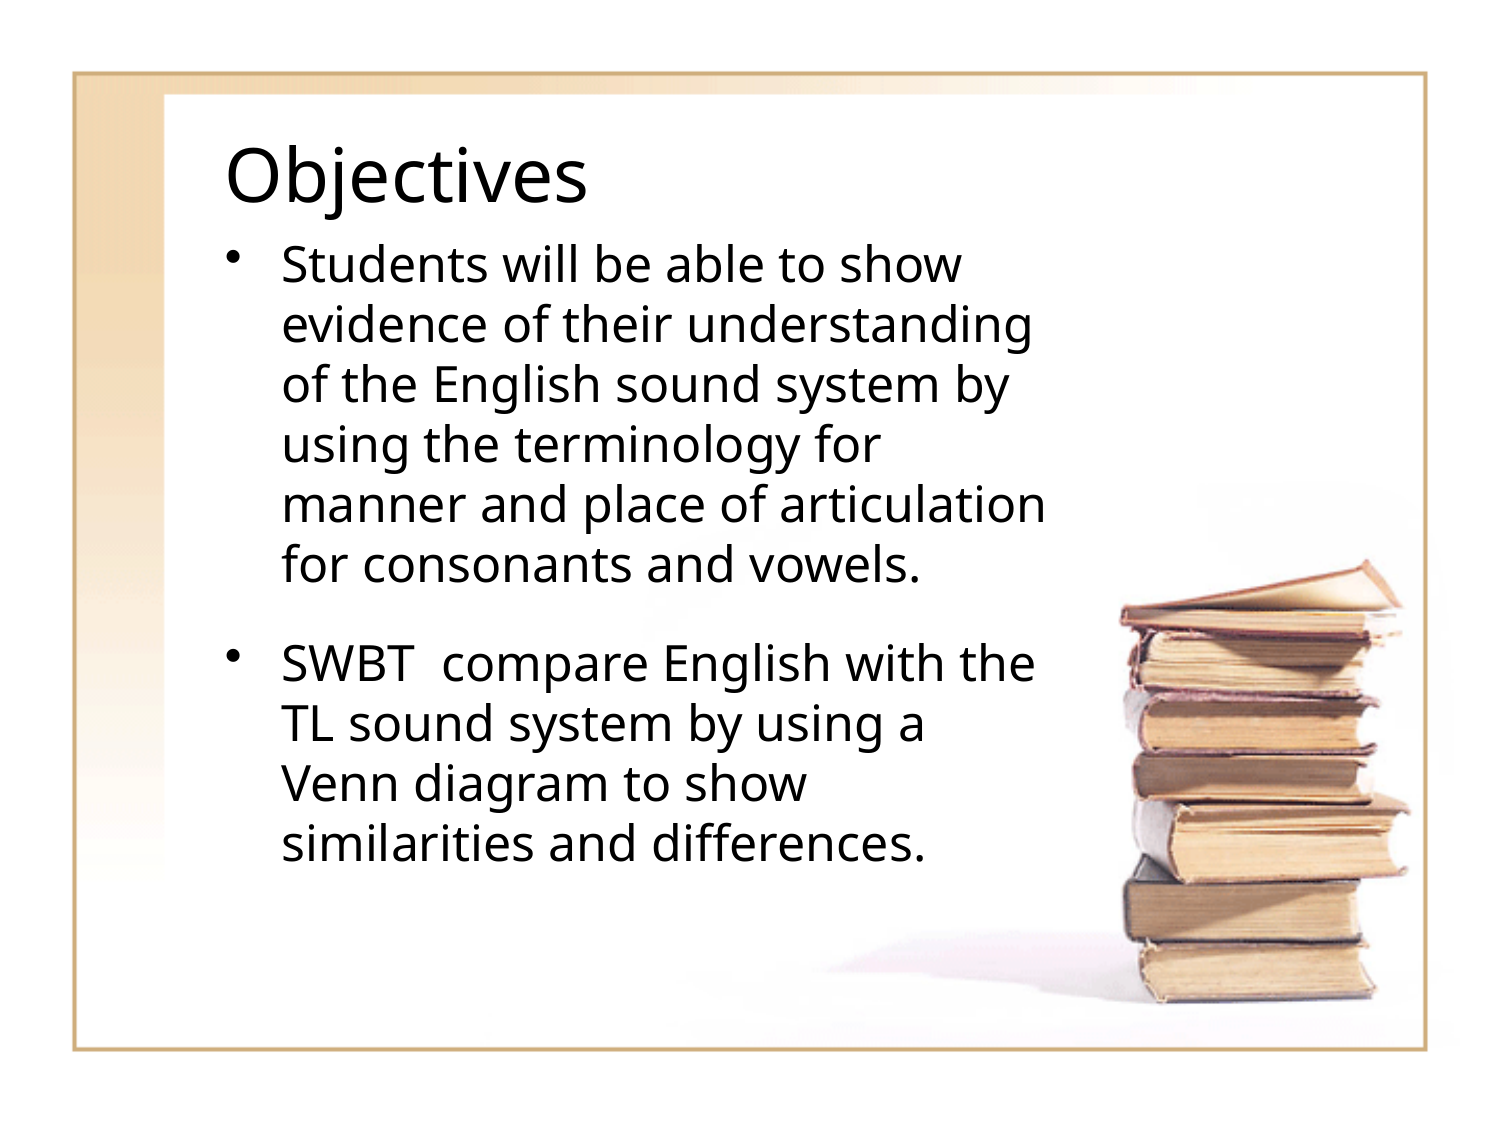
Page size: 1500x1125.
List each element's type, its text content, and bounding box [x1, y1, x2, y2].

list Students will be able to show evidence of their understanding of the English sound system by using the terminology for manner and place of articulation for consonants and vowels. SWBT compare English with the TL sound system by using a Venn diagram to show similarities and differences. [209, 224, 1073, 1051]
title Objectives [209, 112, 1373, 233]
picture [0, 0, 1500, 1125]
